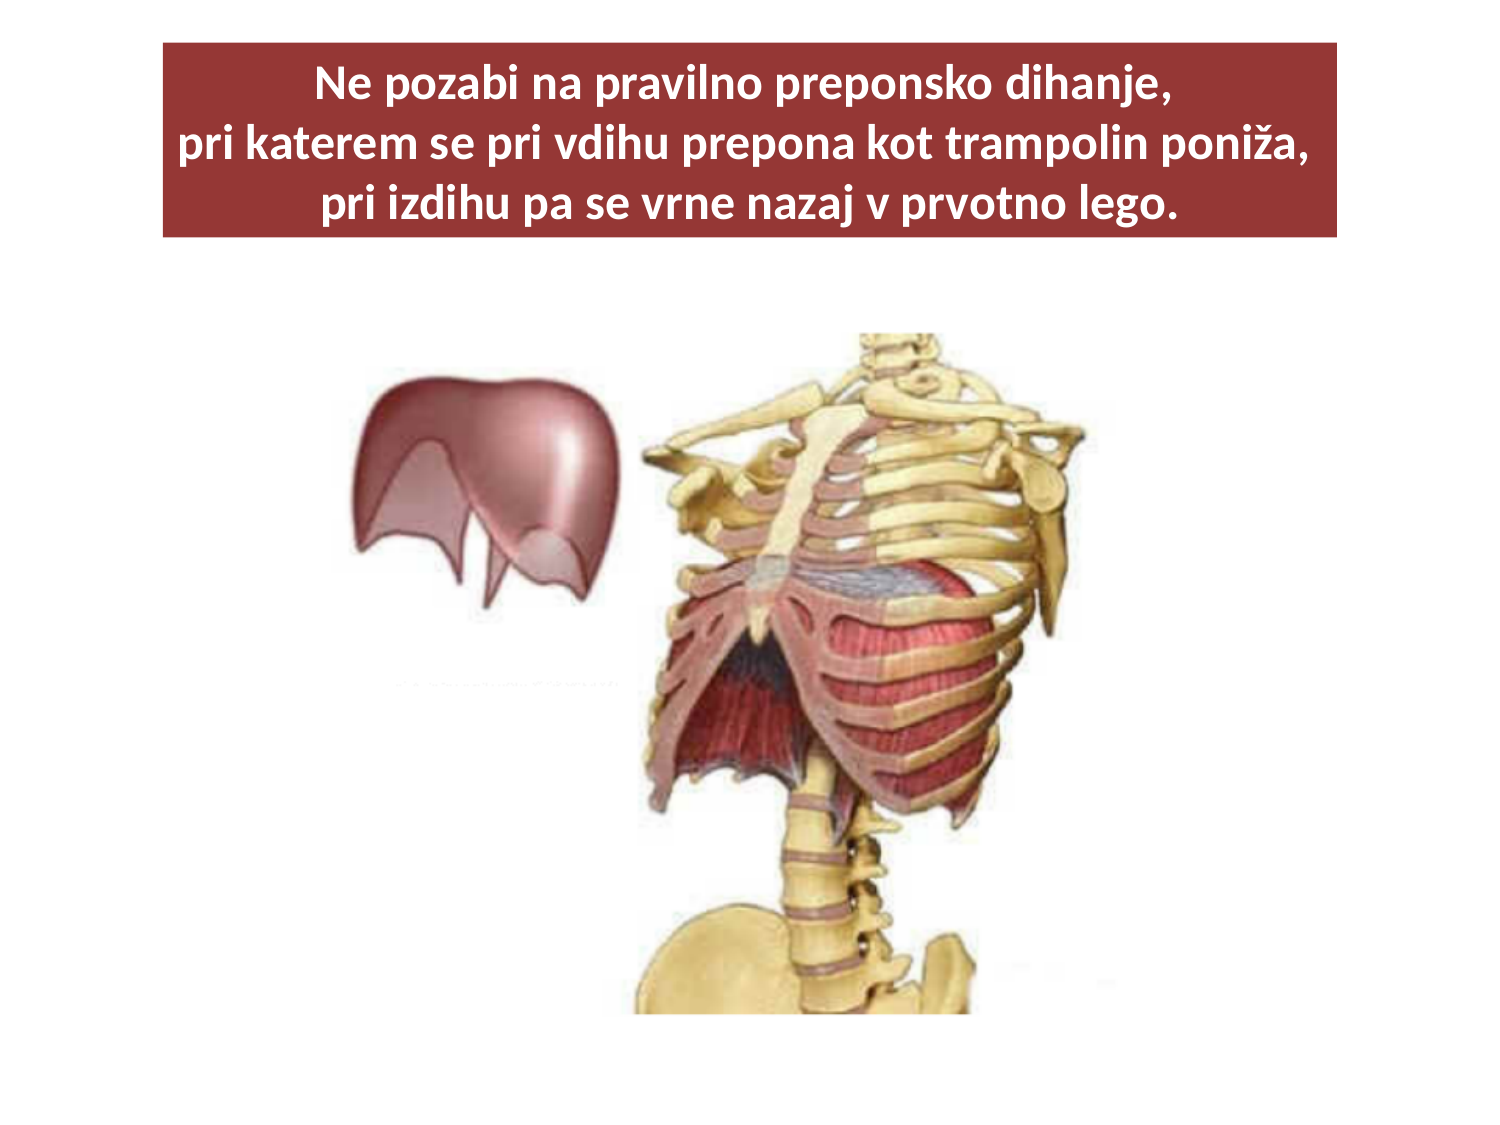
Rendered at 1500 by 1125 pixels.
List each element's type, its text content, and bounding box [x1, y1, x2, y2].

text_box Ne pozabi na pravilno preponsko dihanje, pri katerem se pri vdihu prepona kot trampolin poniža, pri izdihu pa se vrne nazaj v prvotno lego. [162, 42, 1337, 238]
picture [277, 278, 1164, 1027]
